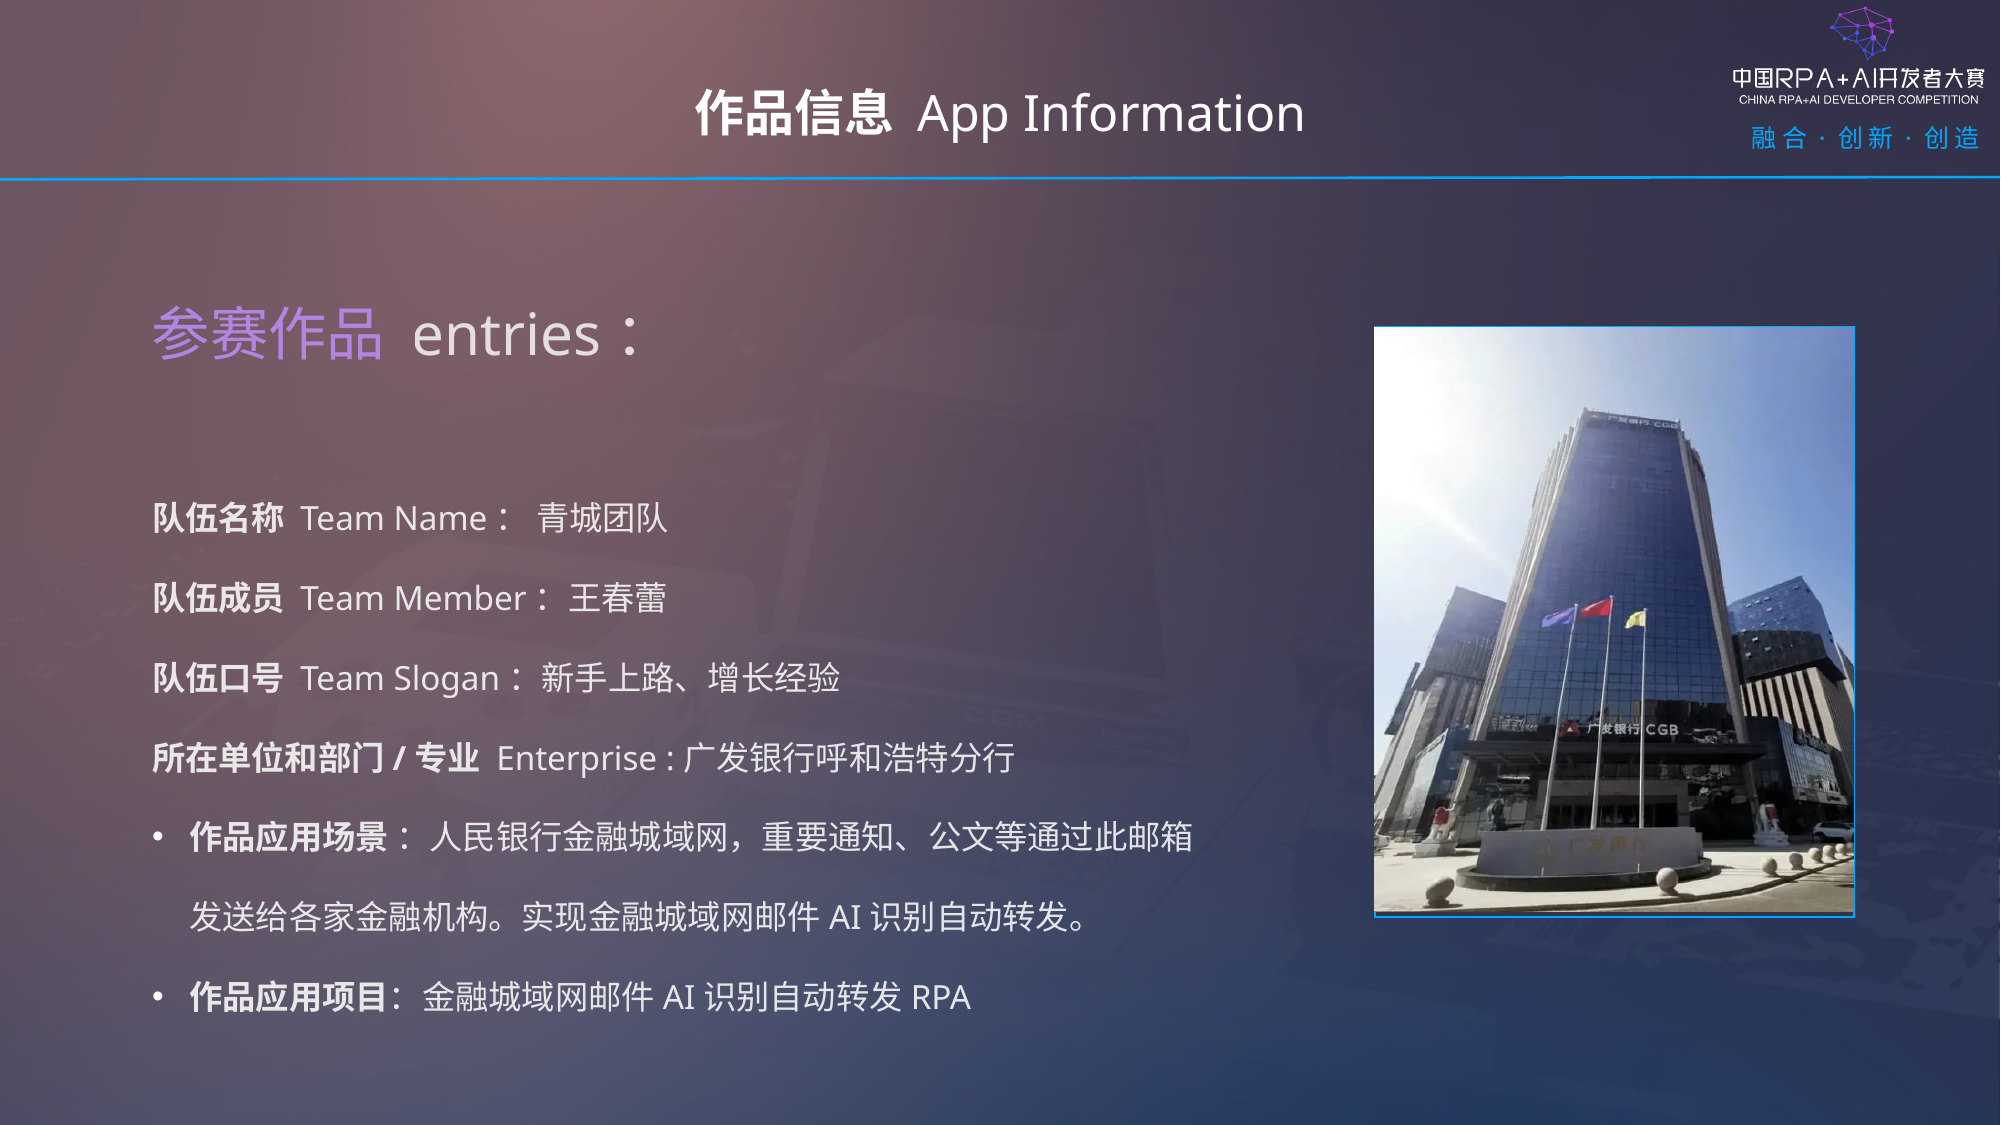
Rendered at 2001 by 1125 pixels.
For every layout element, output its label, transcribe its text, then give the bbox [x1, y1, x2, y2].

text_box 参赛团队/个人照片 Photo [1374, 326, 1855, 918]
text_box 作品信息 App Information [679, 80, 1346, 160]
text_box 参赛作品 entries： [136, 297, 1163, 377]
picture [0, 180, 2000, 1125]
text_box 队伍名称 Team Name： 青城团队 队伍成员 Team Member：王春蕾 队伍口号 Team Slogan：新手上路、增长经验 所在单位和部门/专业 Enterprise :广发银行呼和浩特分行 作品应用场景 ：人民银行金融城域网，重要通知、公文等通过此邮箱发送给各家金融机构。实现金融城域网邮件AI识别自动转发。 作品应用项目：金融城域网邮件AI识别自动转发RPA [137, 449, 1222, 1005]
picture [0, 0, 2001, 177]
